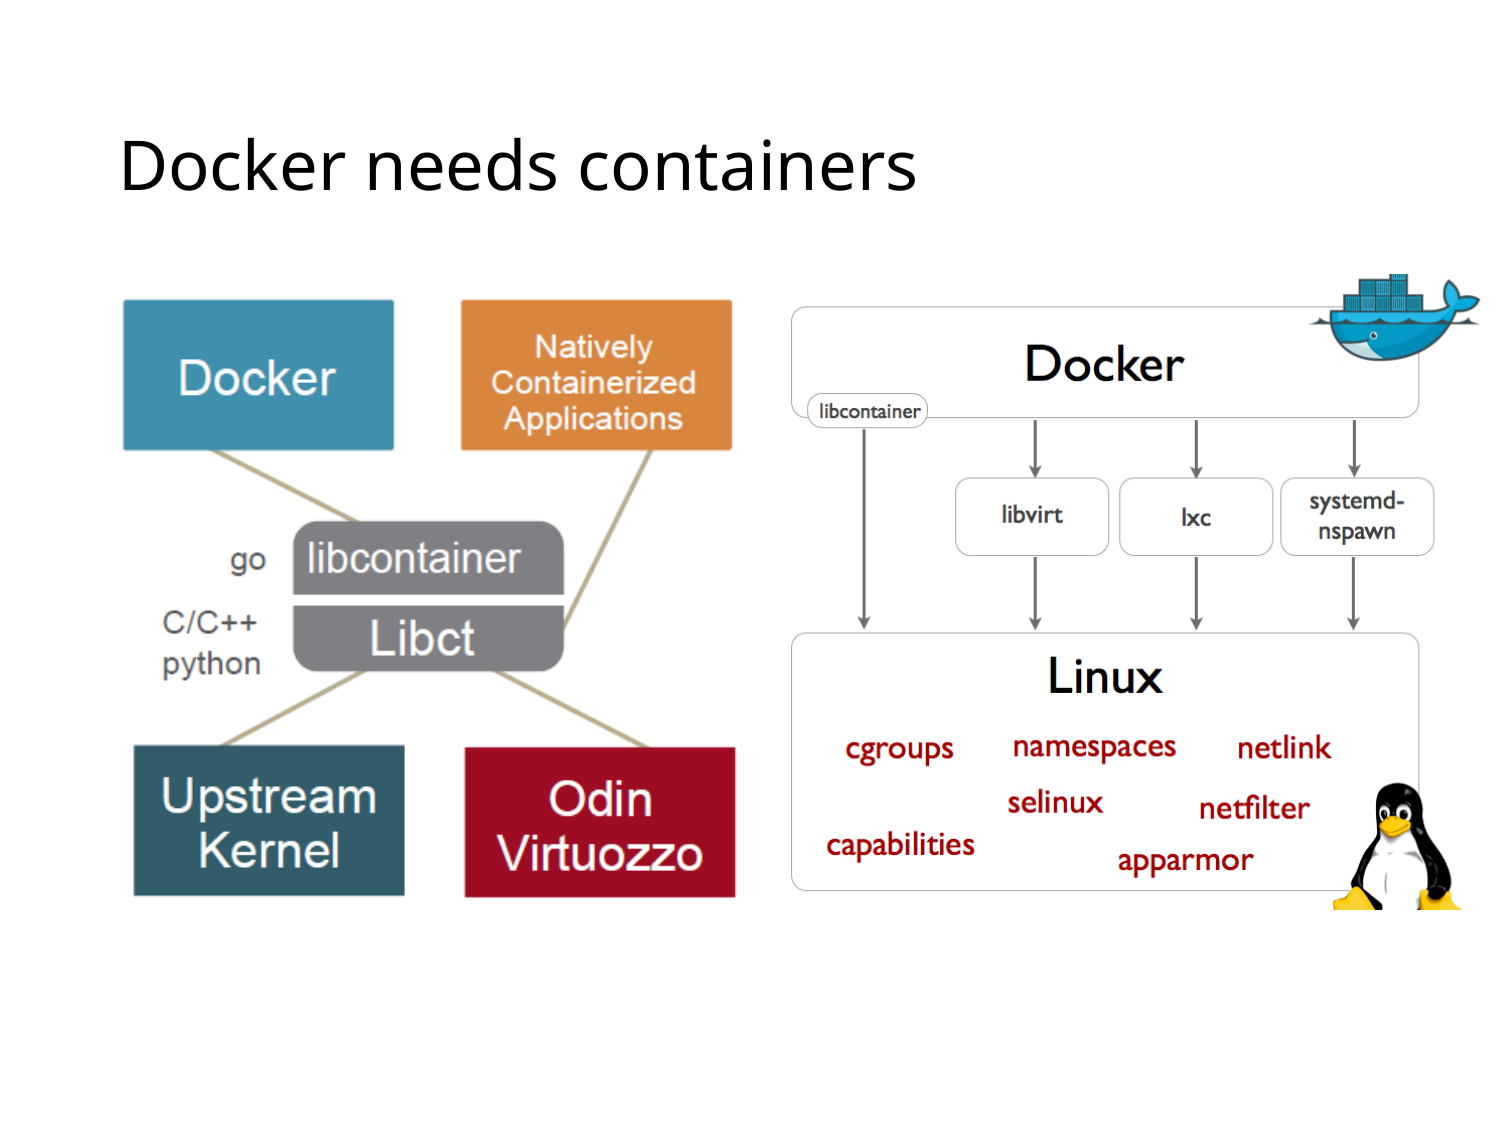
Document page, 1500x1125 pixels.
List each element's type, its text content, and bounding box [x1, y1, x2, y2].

title Docker needs containers [103, 59, 1397, 277]
picture [76, 274, 1500, 913]
